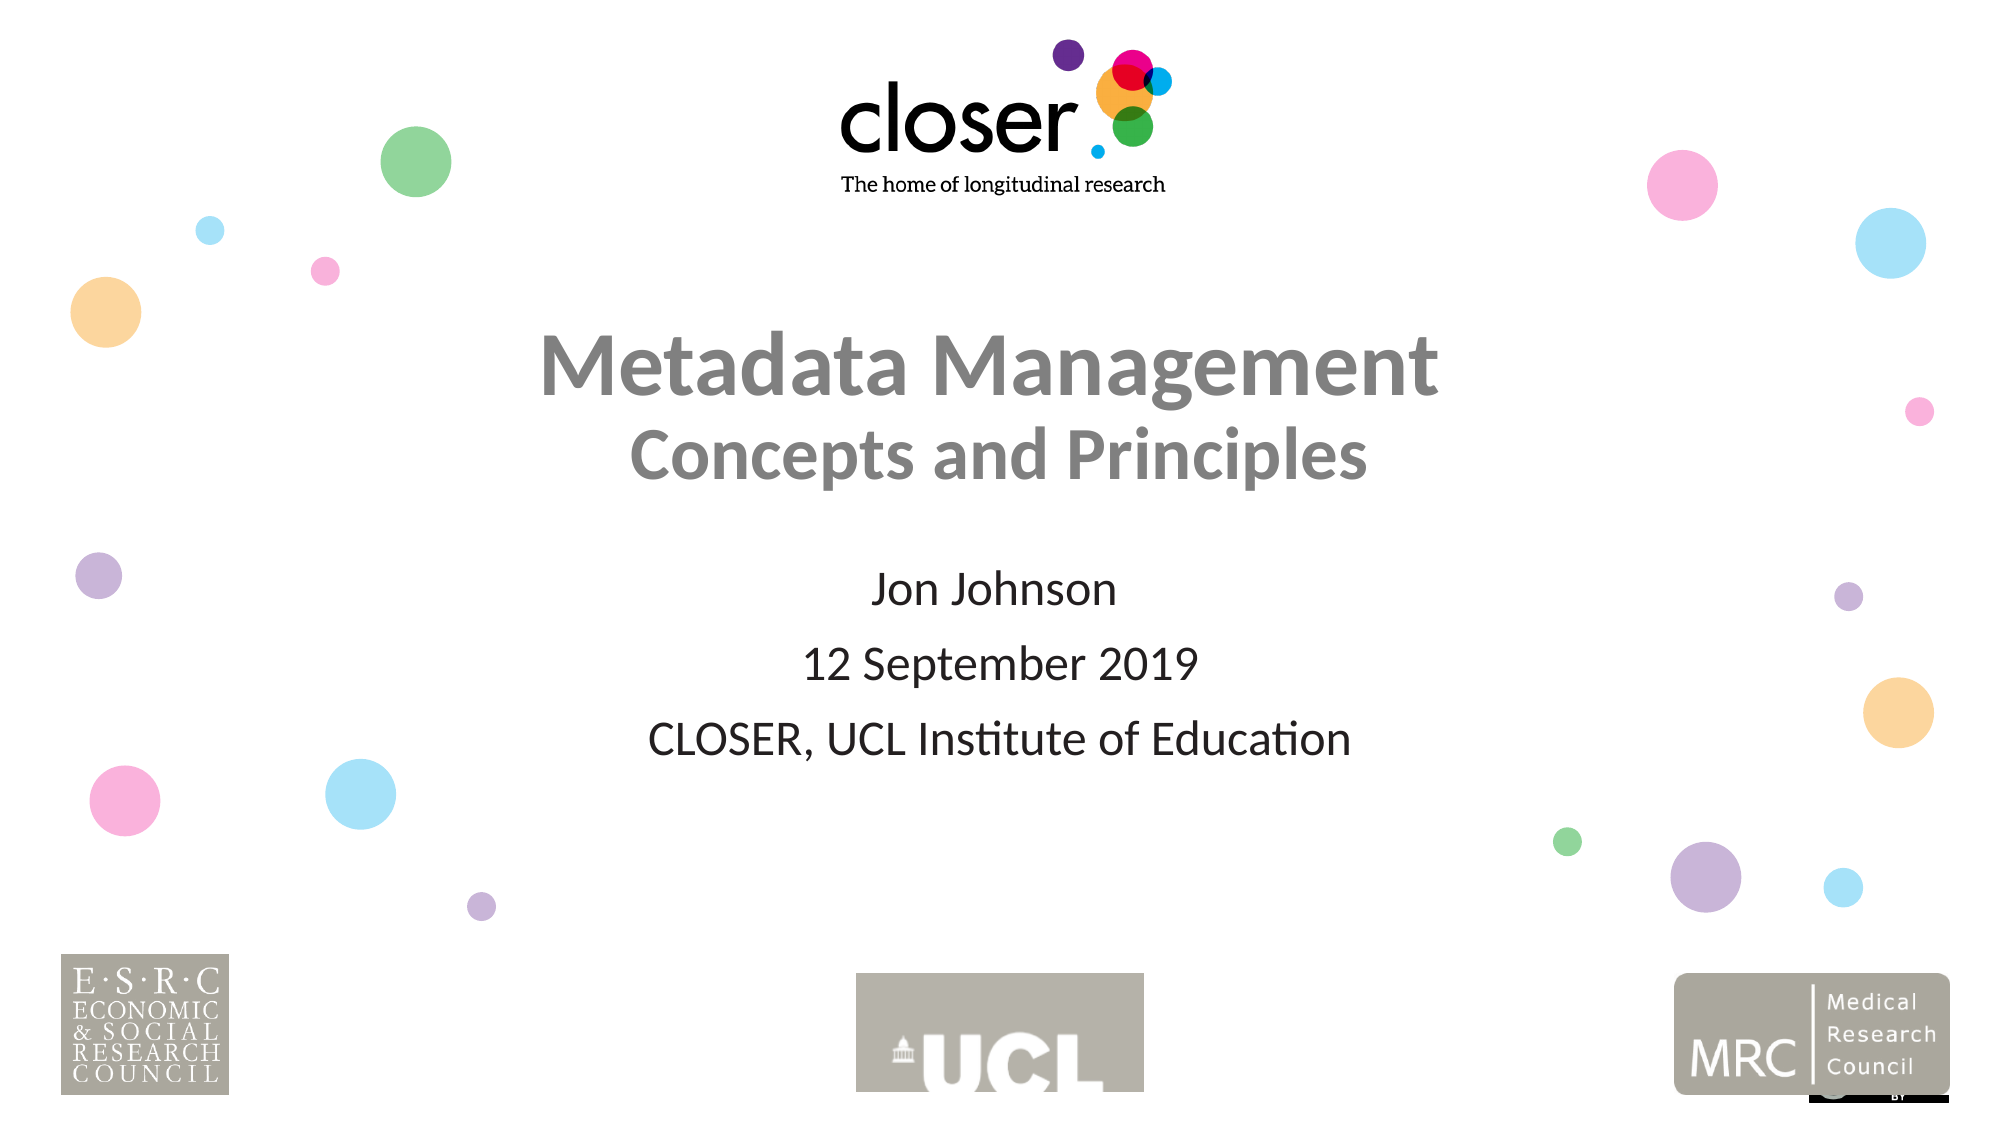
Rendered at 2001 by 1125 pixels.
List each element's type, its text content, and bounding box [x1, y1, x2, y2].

subtitle Jon Johnson 12 September 2019 CLOSER, UCL Institute of Education [249, 554, 1750, 781]
text_box [1552, 827, 1582, 857]
text_box [1855, 207, 1927, 279]
picture [802, 12, 1198, 230]
text_box [325, 758, 397, 830]
picture [61, 955, 229, 1095]
text_box [310, 256, 340, 286]
text_box [195, 216, 225, 245]
text_box [1647, 149, 1718, 221]
text_box [1834, 582, 1864, 612]
text_box [1905, 397, 1935, 427]
text_box [89, 765, 161, 837]
text_box [1863, 677, 1935, 749]
text_box [75, 552, 123, 600]
picture [1674, 973, 1950, 1103]
title Metadata Management Concepts and Principles [35, 278, 1965, 534]
text_box [380, 126, 452, 198]
text_box [1670, 841, 1742, 913]
picture [855, 973, 1144, 1092]
text_box [467, 892, 497, 922]
text_box [70, 276, 142, 348]
text_box [1823, 867, 1864, 908]
